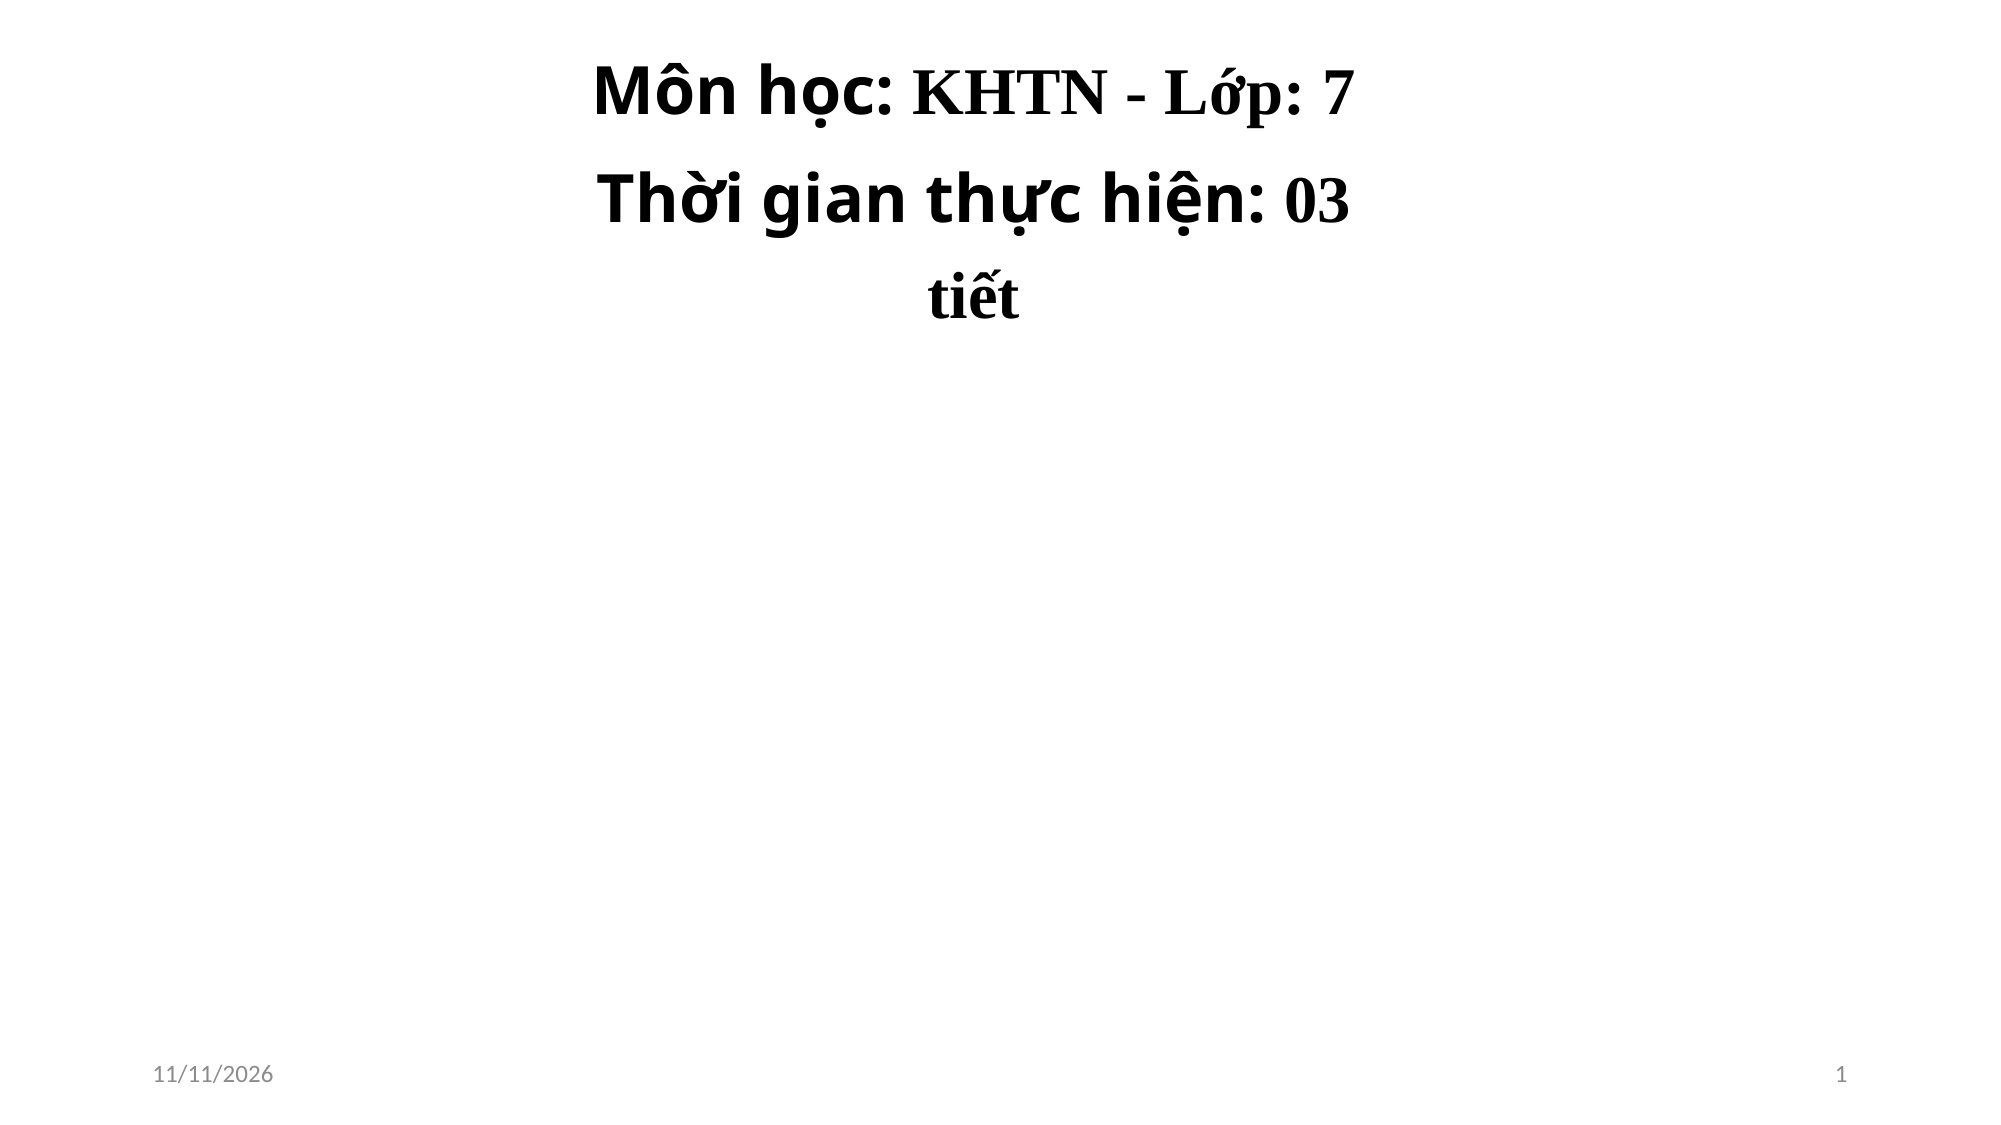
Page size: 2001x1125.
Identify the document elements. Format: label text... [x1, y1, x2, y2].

slide_number 1 [1412, 1042, 1863, 1103]
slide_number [137, 1042, 588, 1103]
text_box Môn học: KHTN - Lớp: 7 Thời gian thực hiện: 03 tiết [528, 0, 1419, 340]
